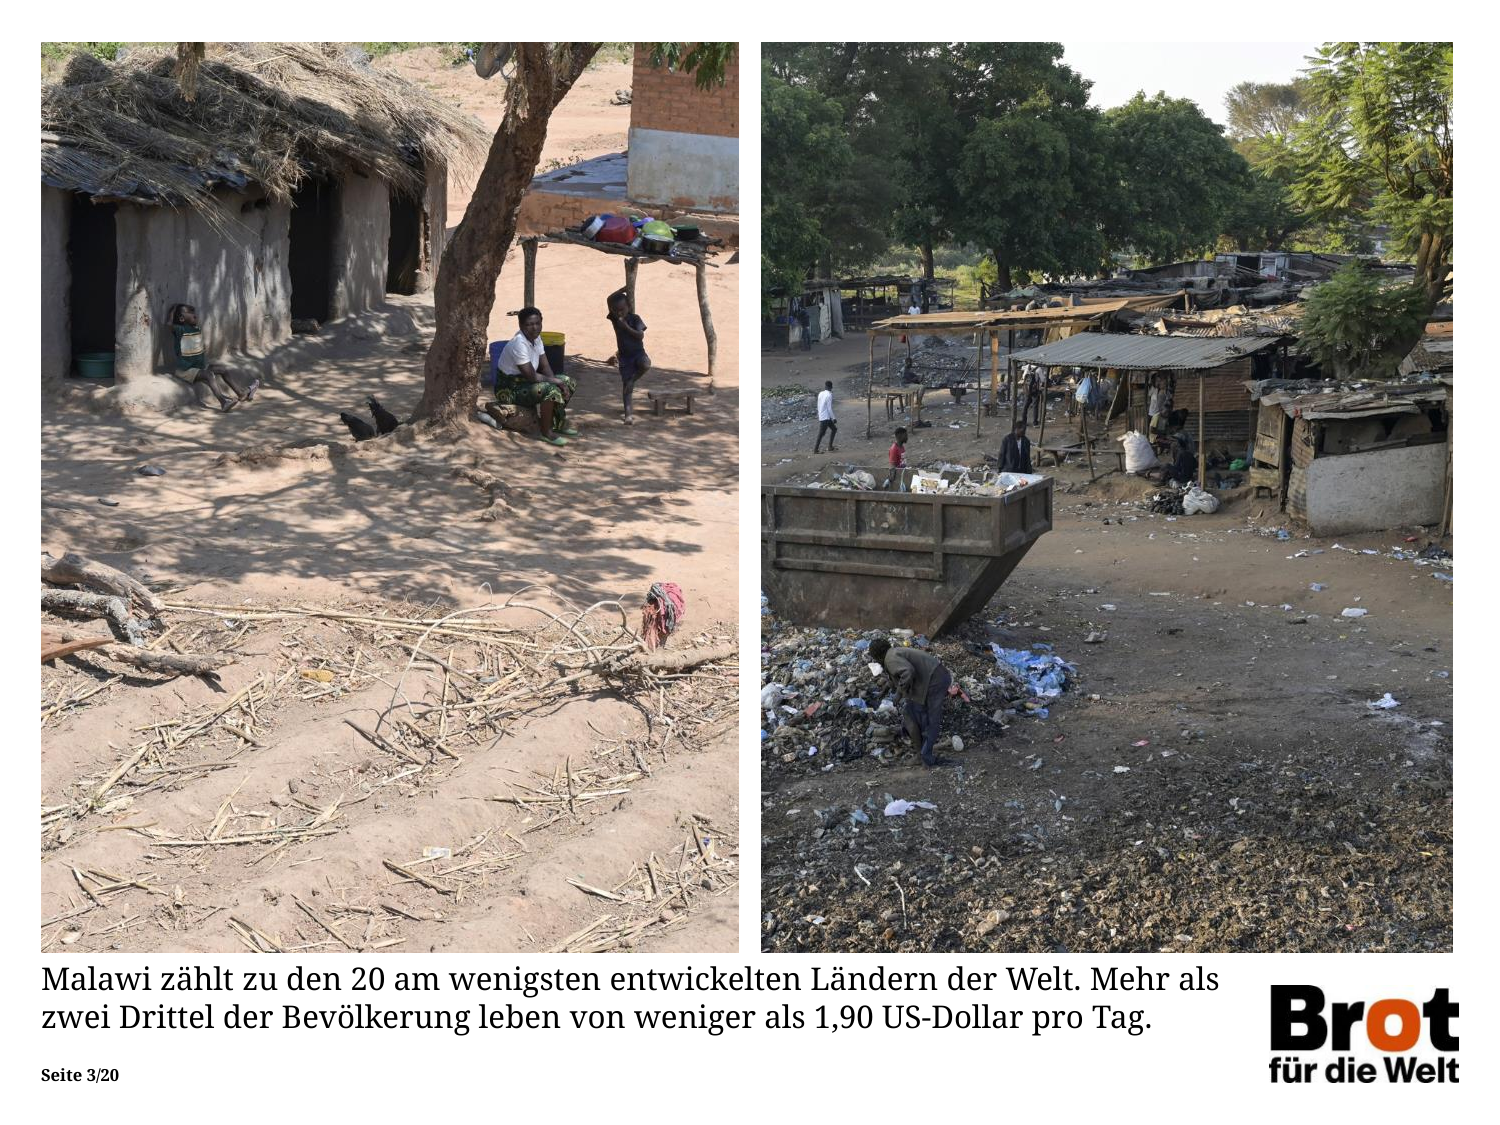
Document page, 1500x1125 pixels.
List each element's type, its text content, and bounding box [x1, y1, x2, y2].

picture [761, 42, 1454, 953]
picture [1269, 985, 1459, 1083]
picture [40, 42, 739, 953]
text_box Malawi zählt zu den 20 am wenigsten entwickelten Ländern der Welt. Mehr als zwei Drittel der Bevölkerung leben von weniger als 1,90 US-Dollar pro Tag. [41, 952, 1264, 1042]
